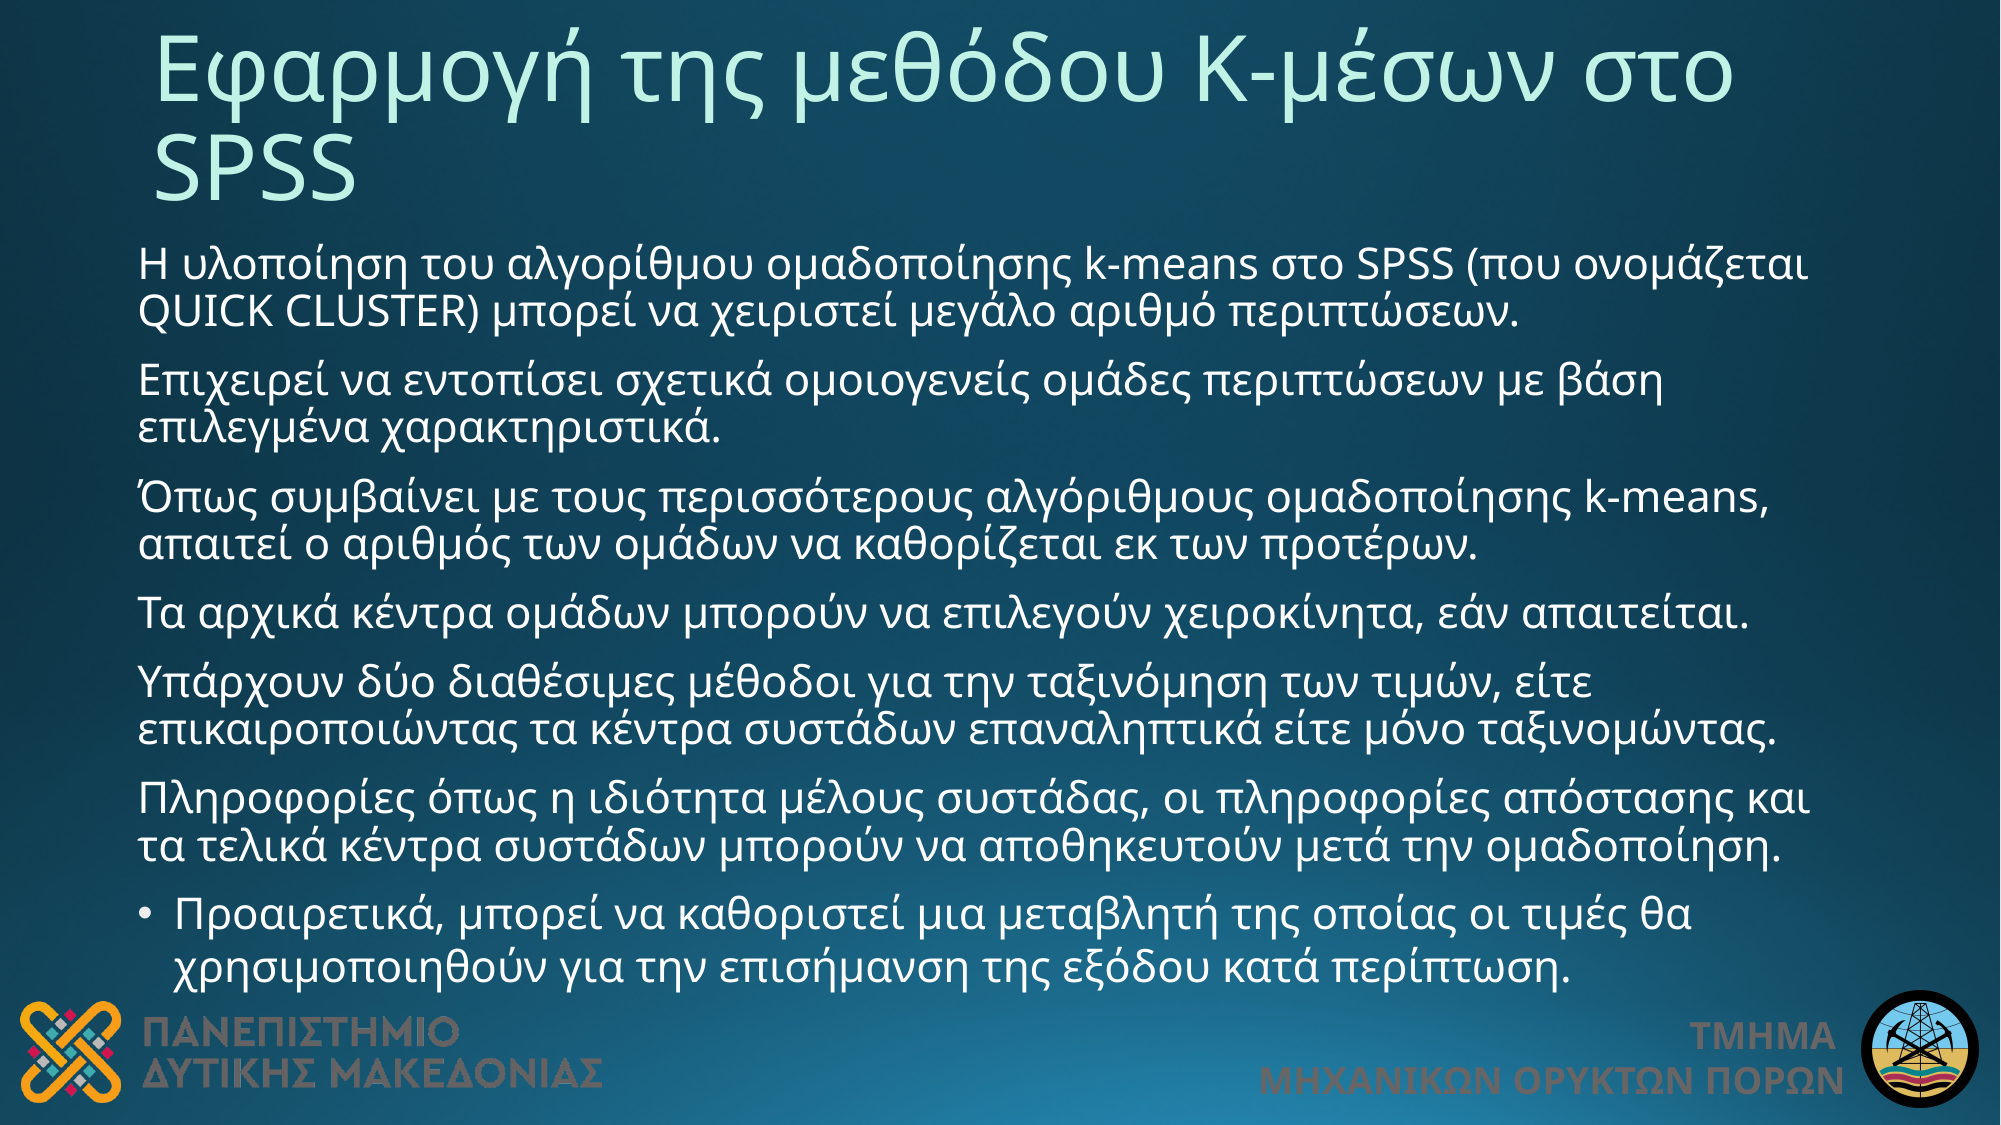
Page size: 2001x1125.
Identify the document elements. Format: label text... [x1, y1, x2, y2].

picture [0, 0, 2001, 1125]
list Η υλοποίηση του αλγορίθμου ομαδοποίησης k-means στο SPSS (που ονομάζεται QUICK CLUSTER) μπορεί να χειριστεί μεγάλο αριθμό περιπτώσεων. Επιχειρεί να εντοπίσει σχετικά ομοιογενείς ομάδες περιπτώσεων με βάση επιλεγμένα χαρακτηριστικά. Όπως συμβαίνει με τους περισσότερους αλγόριθμους ομαδοποίησης k-means, απαιτεί ο αριθμός των ομάδων να καθορίζεται εκ των προτέρων. Τα αρχικά κέντρα ομάδων μπορούν να επιλεγούν χειροκίνητα, εάν απαιτείται. Υπάρχουν δύο διαθέσιμες μέθοδοι για την ταξινόμηση των τιμών, είτε επικαιροποιώντας τα κέντρα συστάδων επαναληπτικά είτε μόνο ταξινομώντας. Πληροφορίες όπως η ιδιότητα μέλους συστάδας, οι πληροφορίες απόστασης και τα τελικά κέντρα συστάδων μπορούν να αποθηκευτούν μετά την ομαδοποίηση. Προαιρετικά, μπορεί να καθοριστεί μια μεταβλητή της οποίας οι τιμές θα χρησιμοποιηθούν για την επισήμανση της εξόδου κατά περίπτωση. [122, 234, 1863, 1014]
title Εφαρμογή της μεθόδου Κ-μέσων στο SPSS [137, 59, 1863, 183]
